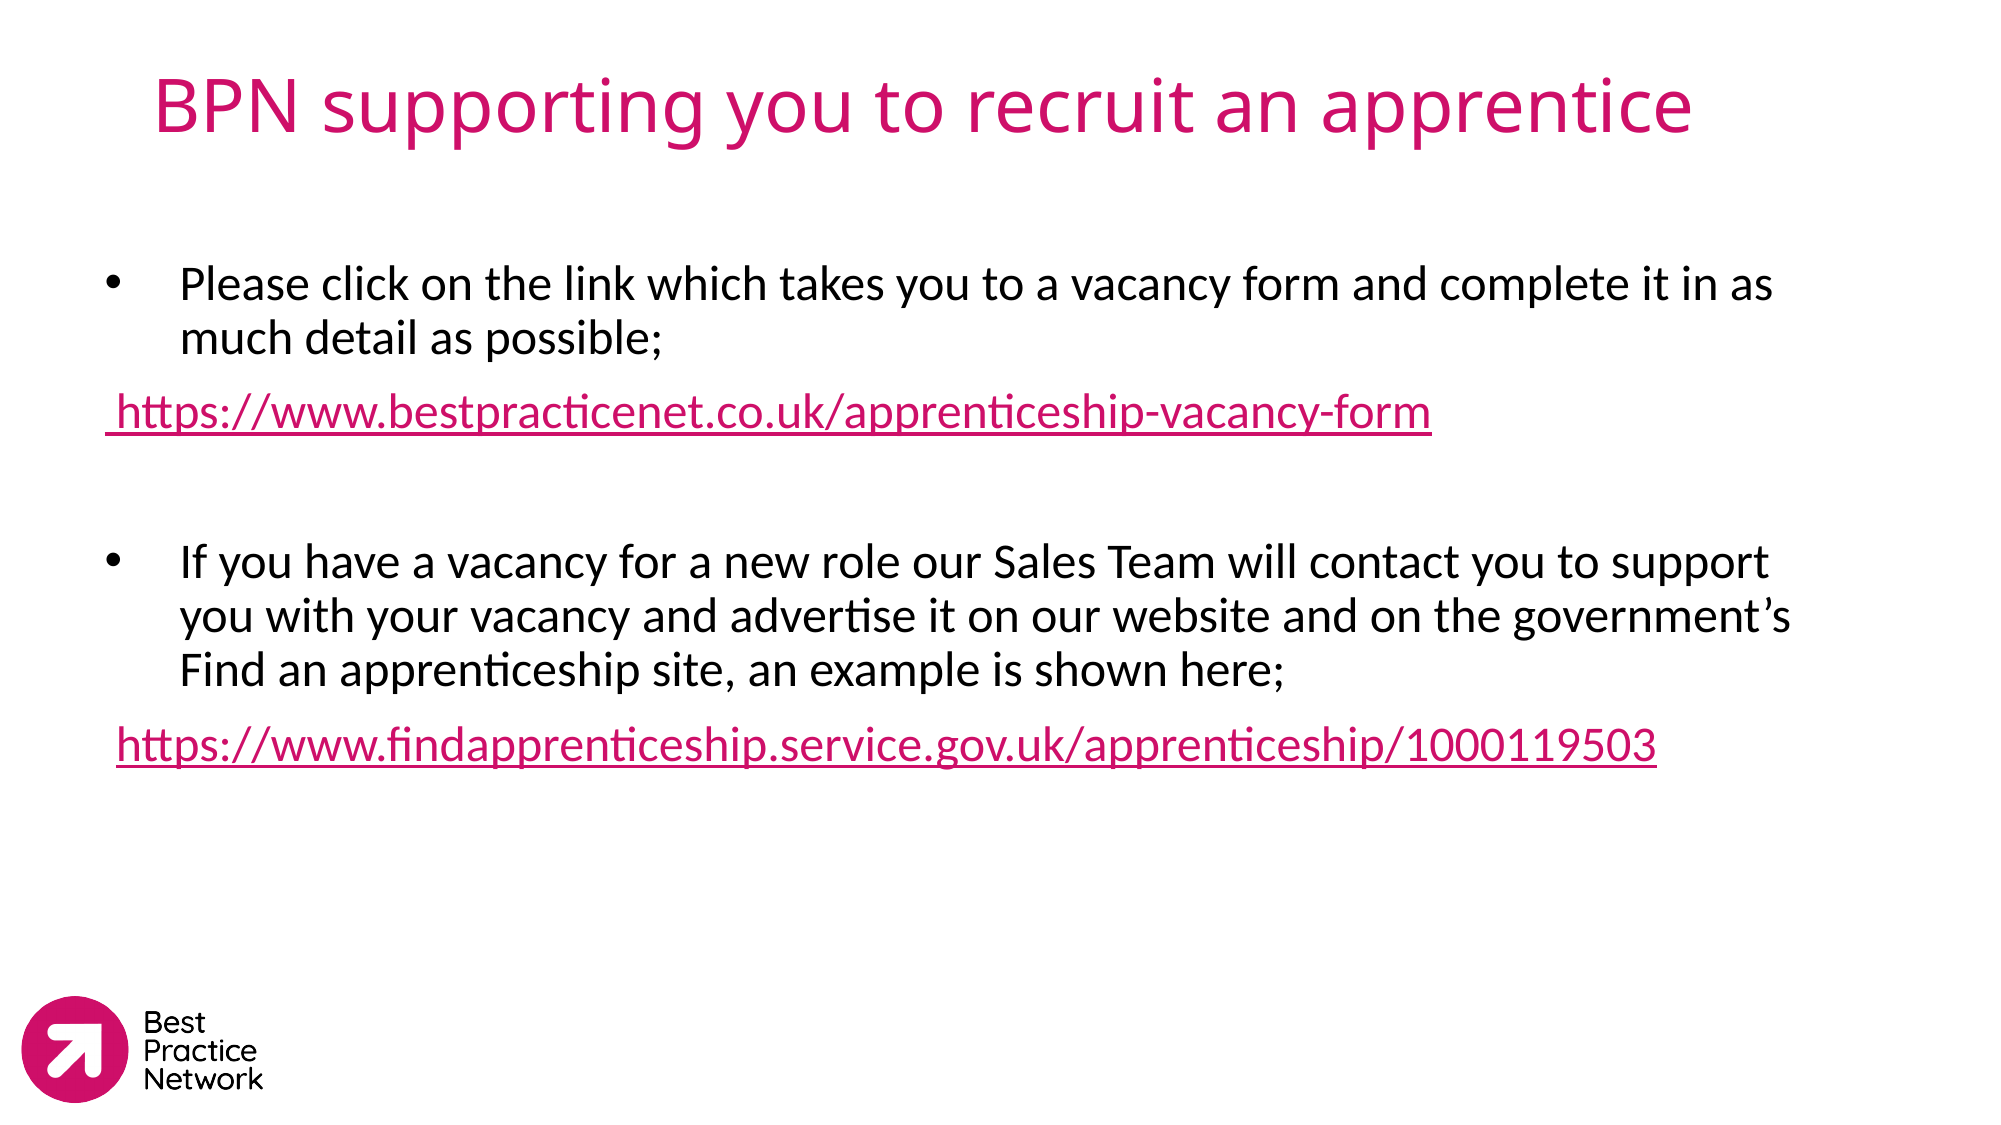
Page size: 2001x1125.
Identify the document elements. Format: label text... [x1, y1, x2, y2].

list Please click on the link which takes you to a vacancy form and complete it in as much detail as possible; https://www.bestpracticenet.co.uk/apprenticeship-vacancy-form If you have a vacancy for a new role our Sales Team will contact you to support you with your vacancy and advertise it on our website and on the government’s Find an apprenticeship site, an example is shown here; https://www.findapprenticeship.service.gov.uk/apprenticeship/1000119503 [89, 249, 1863, 971]
picture [0, 974, 285, 1125]
title BPN supporting you to recruit an apprentice [137, 59, 1863, 249]
